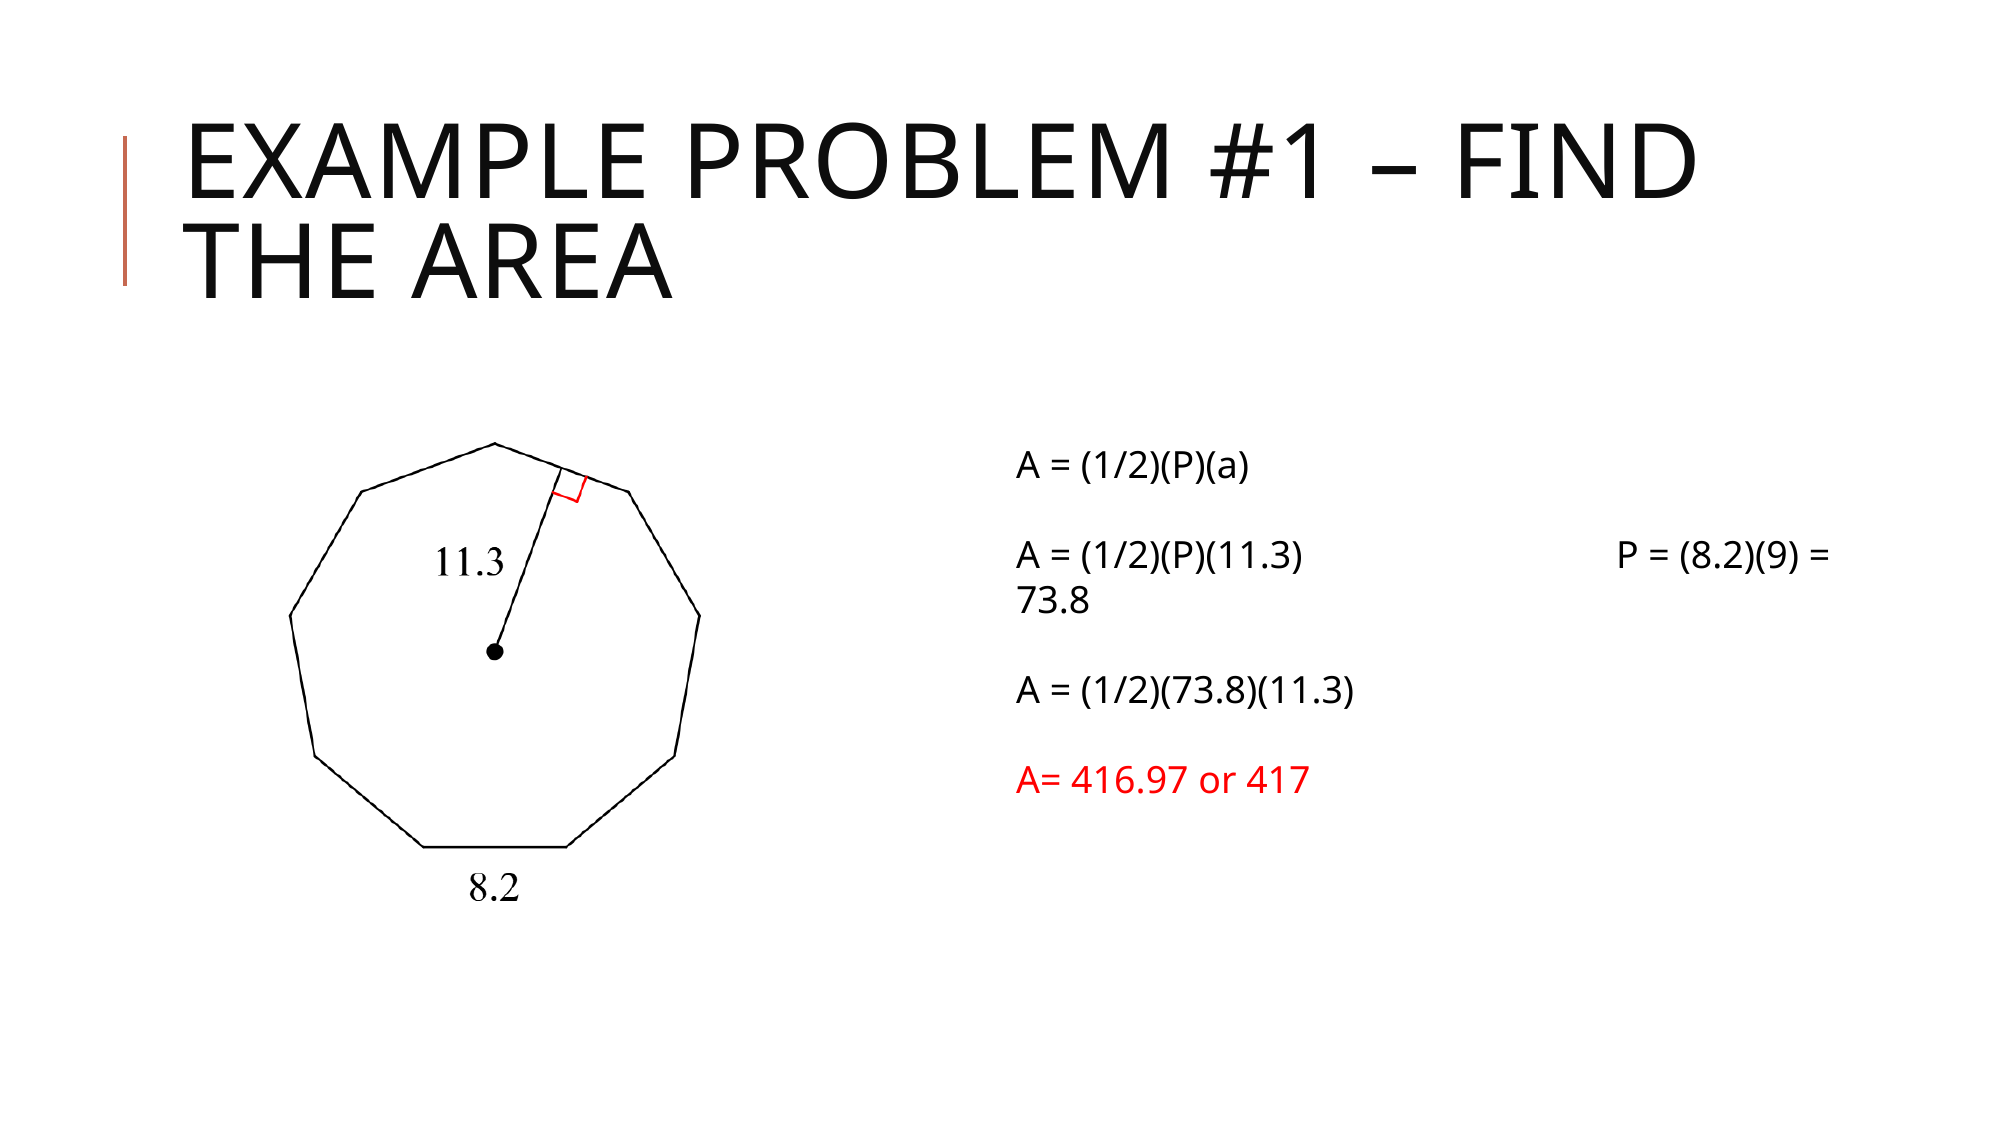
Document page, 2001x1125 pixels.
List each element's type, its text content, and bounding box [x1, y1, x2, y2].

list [284, 433, 709, 909]
text_box A = (1/2)(P)(a) A = (1/2)(P)(11.3) P = (8.2)(9) = 73.8 A = (1/2)(73.8)(11.3) A= 416.97 or 417 [1001, 433, 1846, 989]
title Example Problem #1 – Find the Area [168, 96, 1763, 342]
